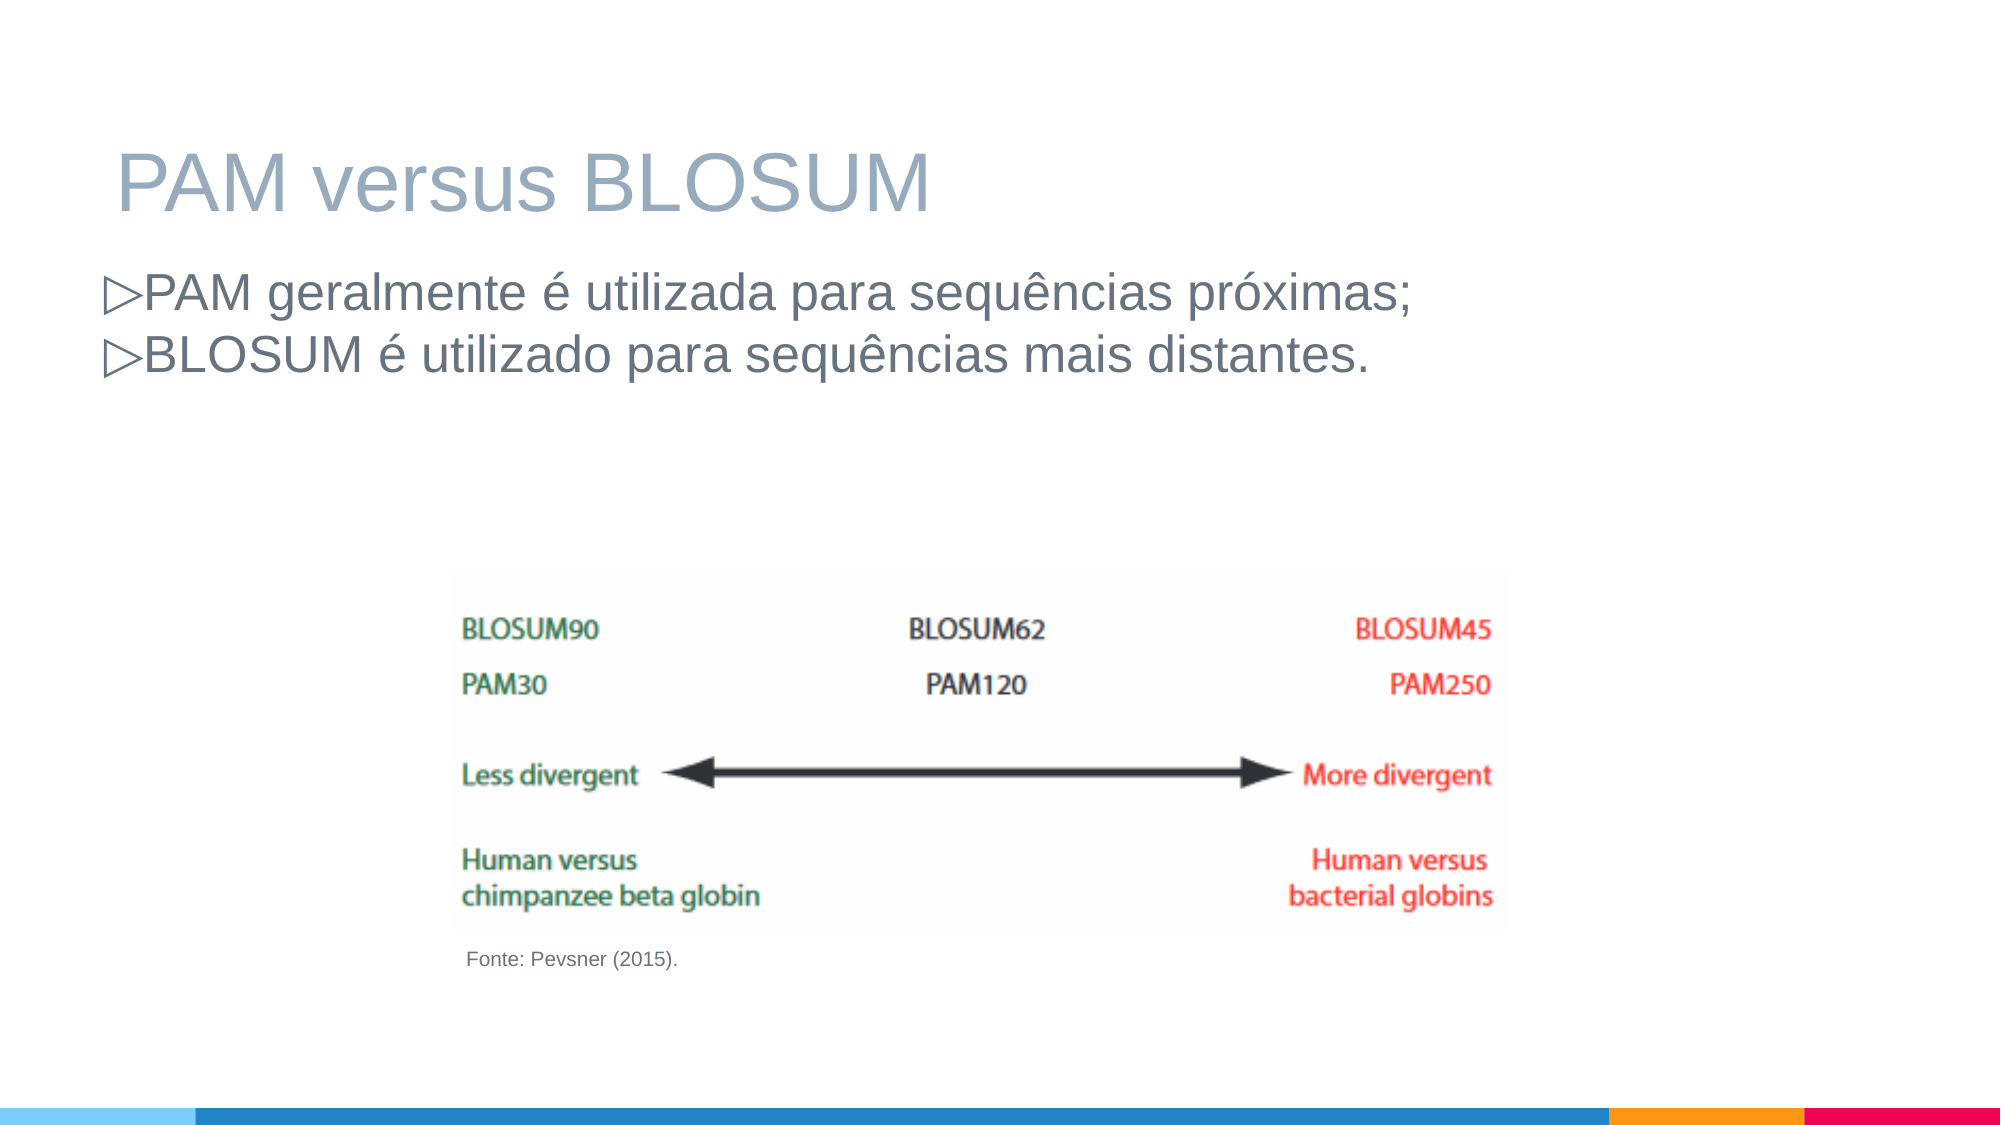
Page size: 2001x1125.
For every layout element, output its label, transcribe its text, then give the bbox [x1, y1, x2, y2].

title PAM versus BLOSUM [100, 55, 1900, 243]
list PAM geralmente é utilizada para sequências próximas; BLOSUM é utilizado para sequências mais distantes. [89, 243, 1900, 1021]
picture [450, 569, 1509, 932]
text_box Fonte: Pevsner (2015). [451, 939, 709, 981]
